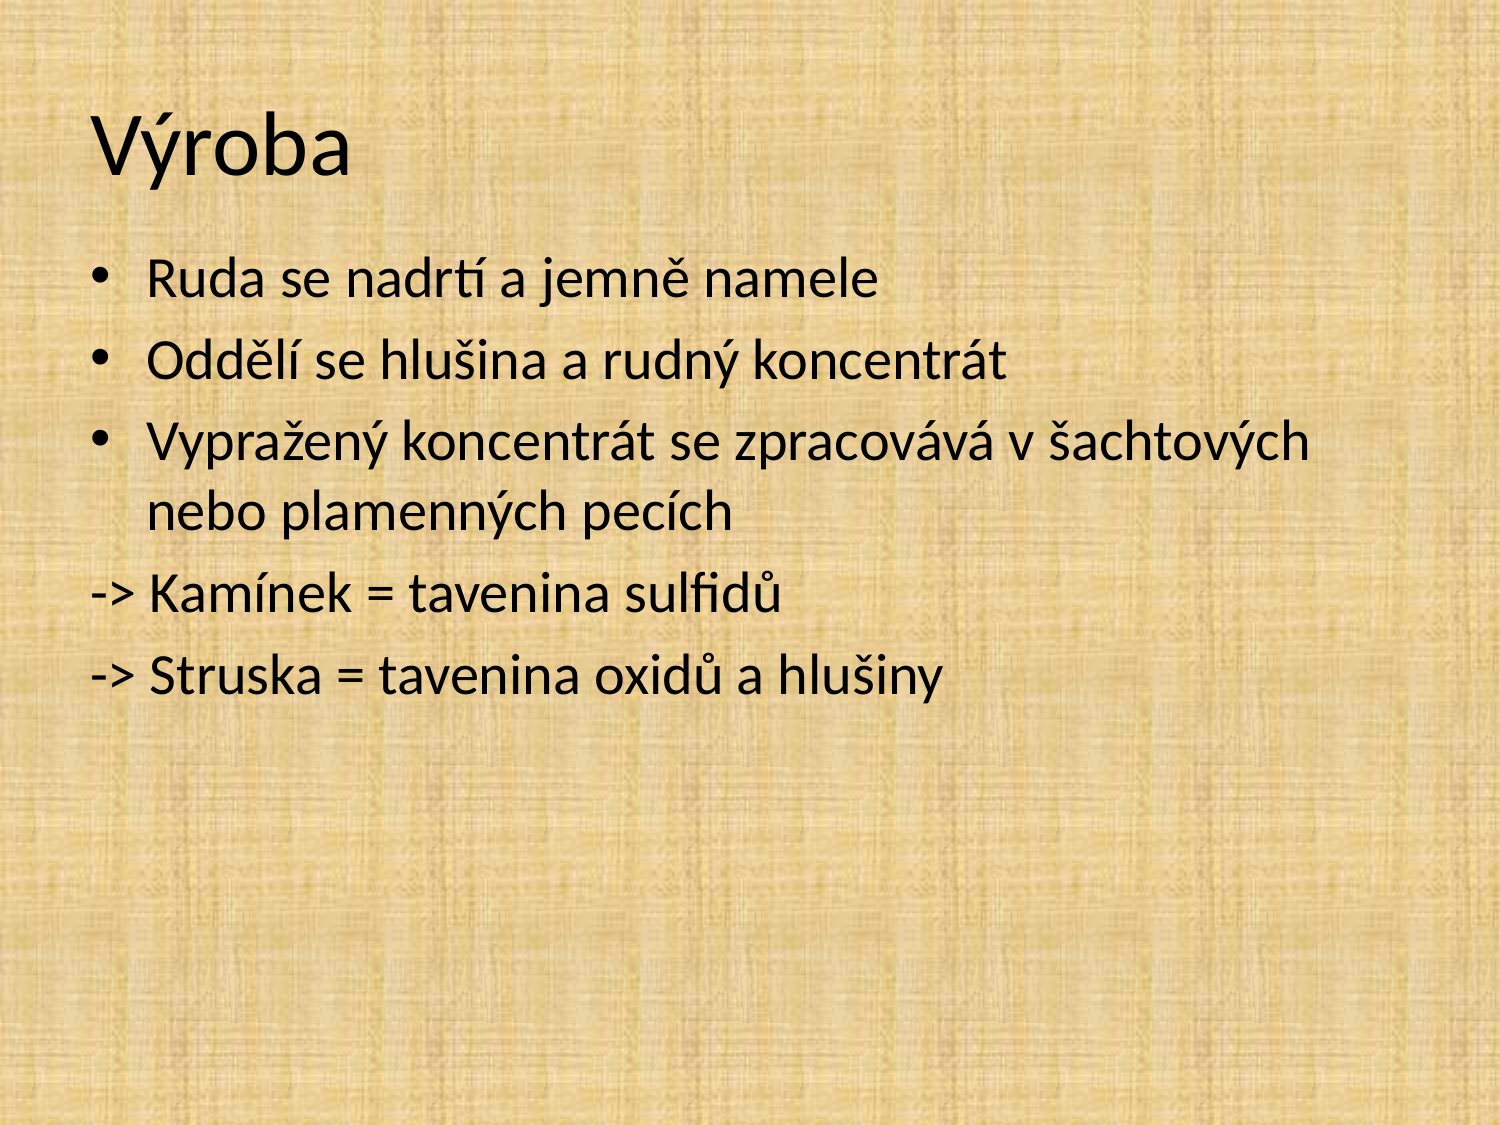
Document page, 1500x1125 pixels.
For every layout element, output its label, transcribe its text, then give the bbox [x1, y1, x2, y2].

picture [0, 0, 1500, 1125]
list Ruda se nadrtí a jemně namele Oddělí se hlušina a rudný koncentrát Vypražený koncentrát se zpracovává v šachtových nebo plamenných pecích -> Kamínek = tavenina sulfidů -> Struska = tavenina oxidů a hlušiny [75, 231, 1425, 1005]
title Výroba [75, 45, 1425, 231]
